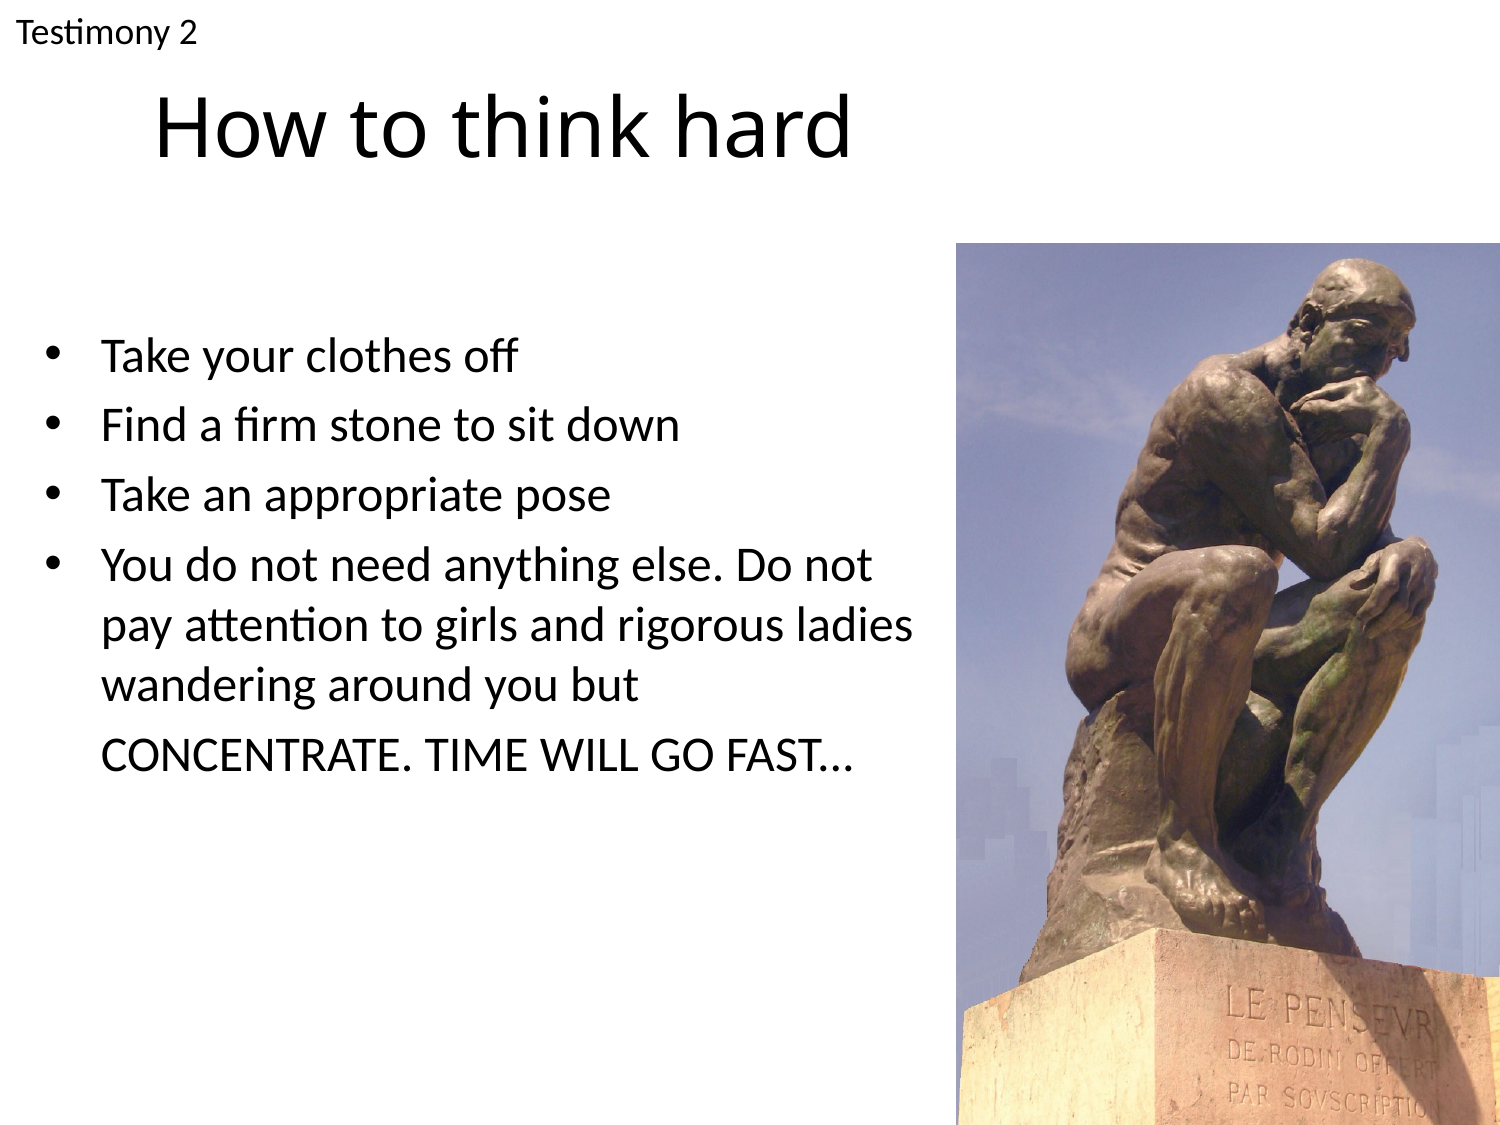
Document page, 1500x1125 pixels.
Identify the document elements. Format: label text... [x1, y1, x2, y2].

title How to think hard [0, 30, 1179, 219]
picture [955, 243, 1500, 1125]
list Take your clothes off Find a firm stone to sit down Take an appropriate pose You do not need anything else. Do not pay attention to girls and rigorous ladies wandering around you but CONCENTRATE. TIME WILL GO FAST... [29, 314, 950, 1005]
text_box Testimony 2 [1, 0, 214, 60]
